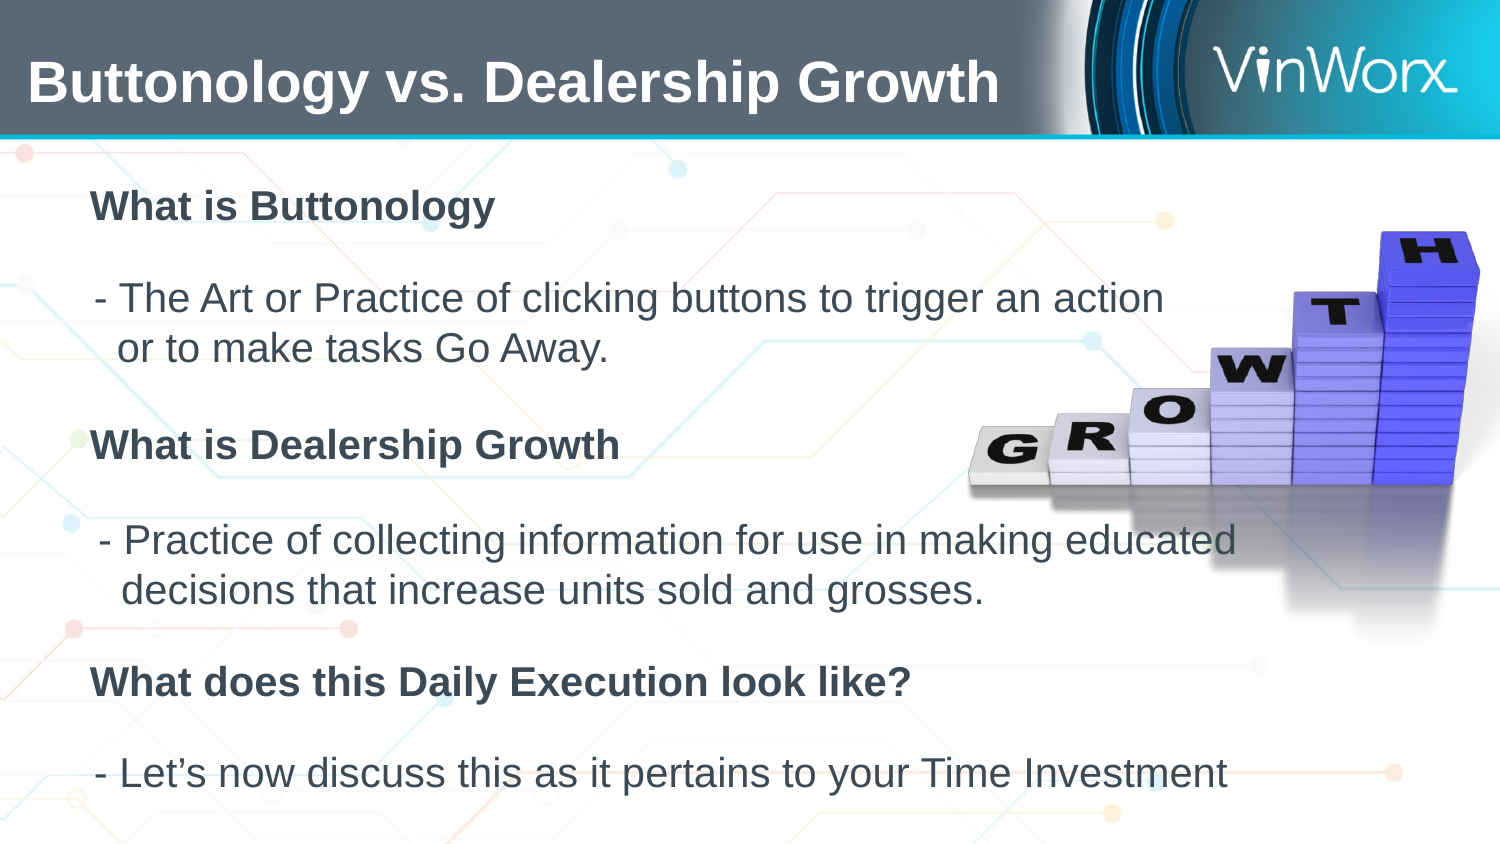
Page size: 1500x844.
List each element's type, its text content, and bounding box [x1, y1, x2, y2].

text_box - The Art or Practice of clicking buttons to trigger an action or to make tasks Go Away. [79, 263, 919, 347]
picture [1182, 114, 1190, 133]
text_box - Practice of collecting information for use in making educated decisions that increase units sold and grosses. [83, 505, 919, 597]
picture [0, 0, 1500, 844]
text_box - Let’s now discuss this as it pertains to your Time Investment [79, 738, 1430, 822]
text_box What is Dealership Growth [74, 410, 919, 493]
text_box What does this Daily Execution look like? [74, 646, 1425, 706]
list What is Buttonology [75, 171, 919, 256]
title Buttonology vs. Dealership Growth [12, 36, 1038, 122]
